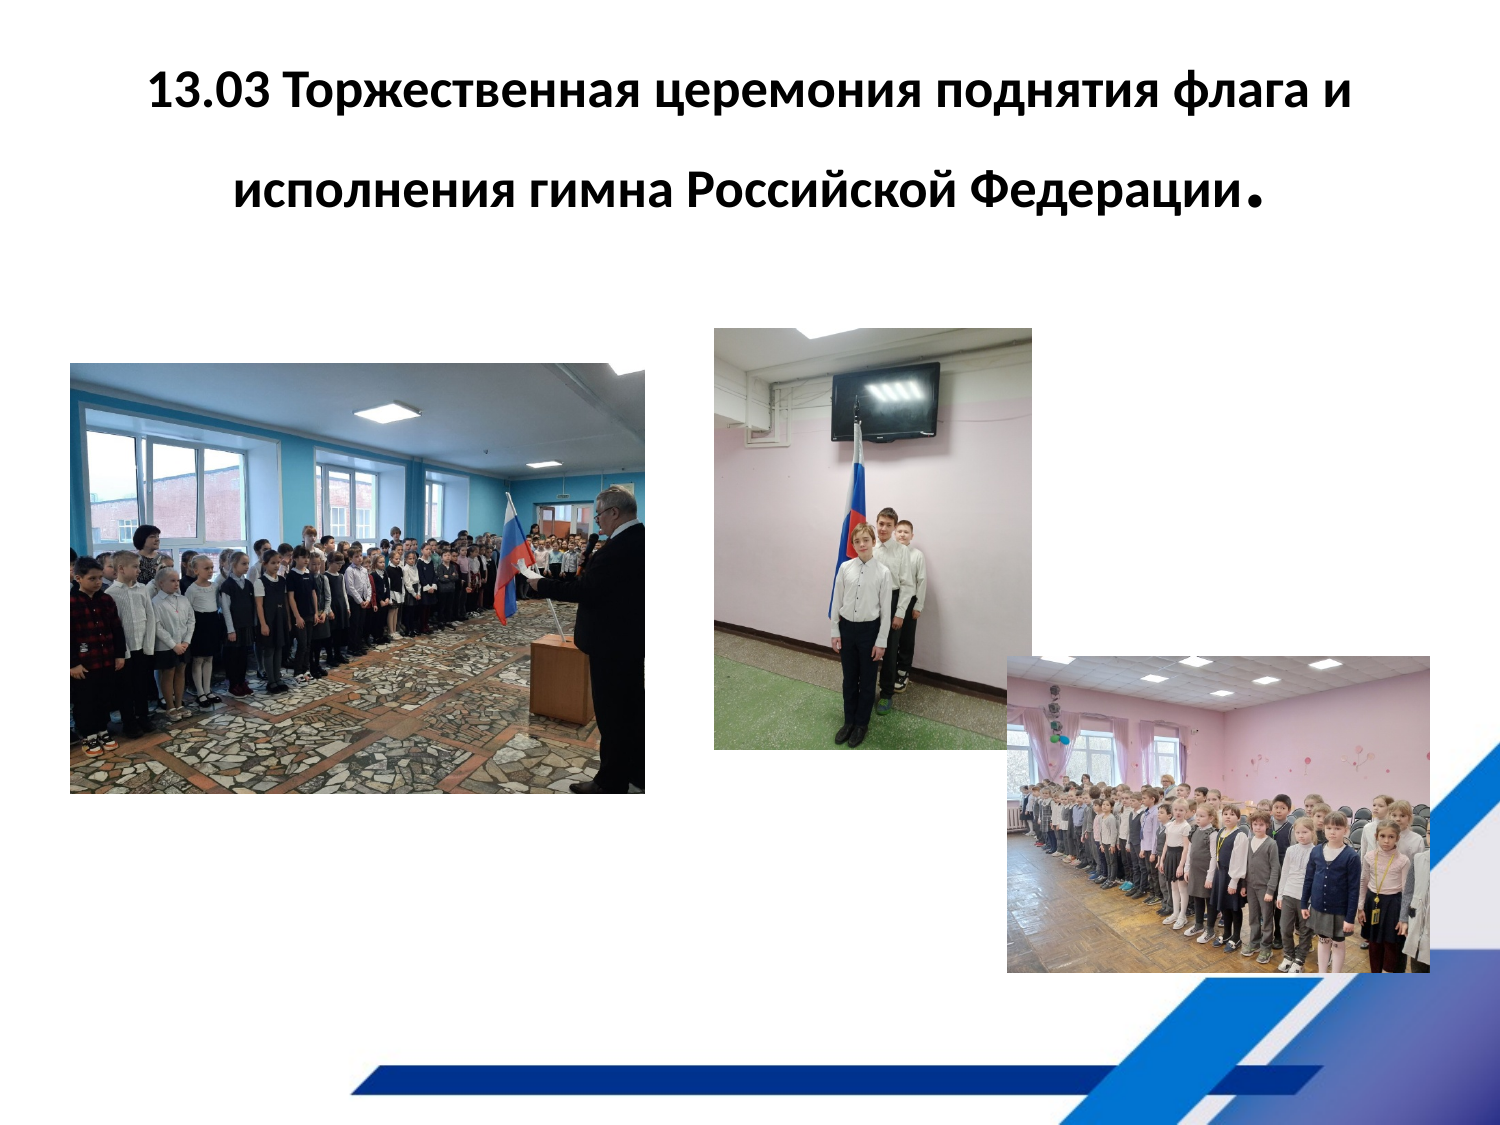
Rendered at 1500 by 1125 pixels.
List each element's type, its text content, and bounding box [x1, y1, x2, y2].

title 13.03 Торжественная церемония поднятия флага и исполнения гимна Российской Федерации. [75, 45, 1425, 233]
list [70, 362, 645, 795]
picture [0, 0, 1500, 1125]
